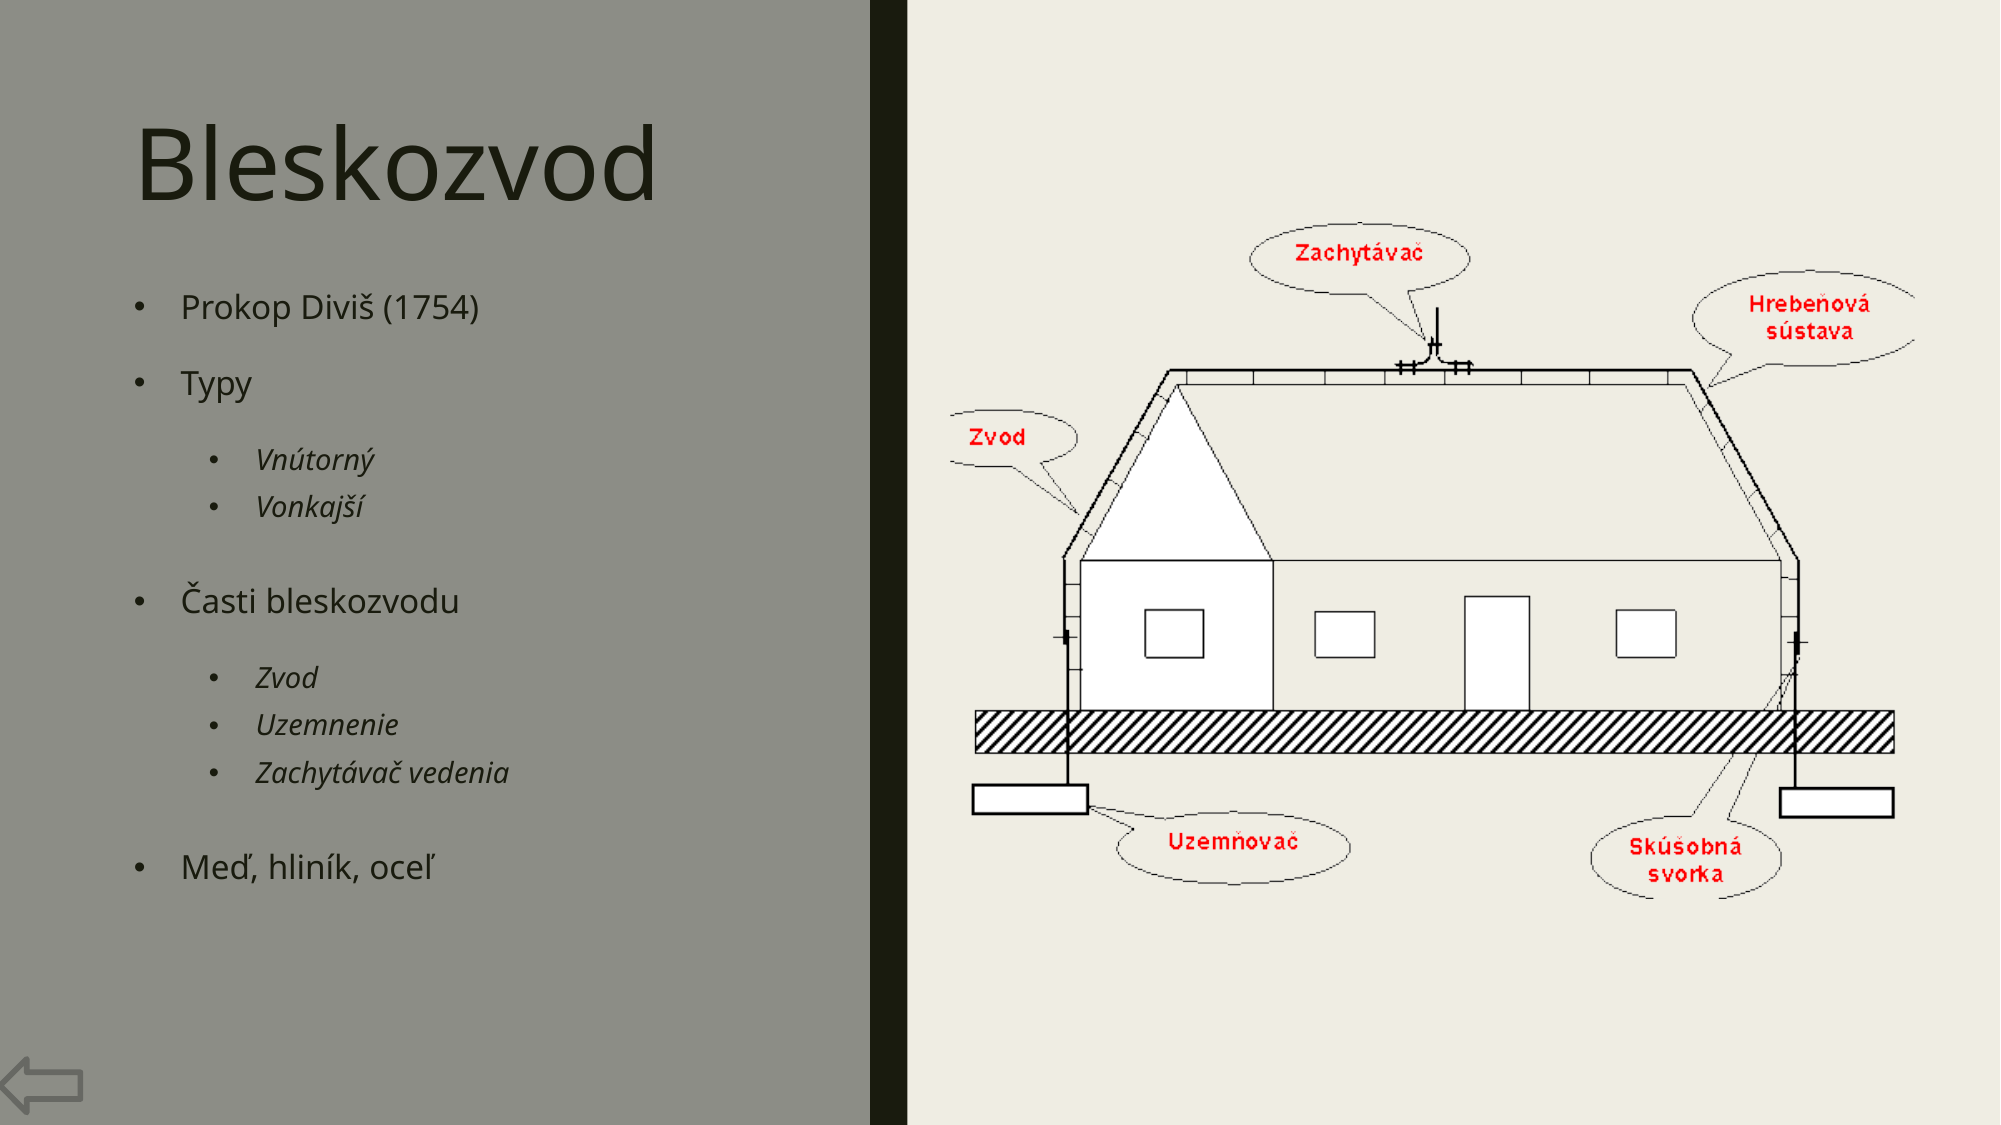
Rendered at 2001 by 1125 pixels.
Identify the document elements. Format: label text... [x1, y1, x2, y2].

picture [950, 219, 1915, 899]
title Bleskozvod [118, 112, 752, 273]
list Prokop Diviš (1754) Typy Vnútorný Vonkajší Časti bleskozvodu Zvod Uzemnenie Zachytávač vedenia Meď, hliník, oceľ [118, 273, 752, 963]
text_box [0, 1056, 84, 1116]
